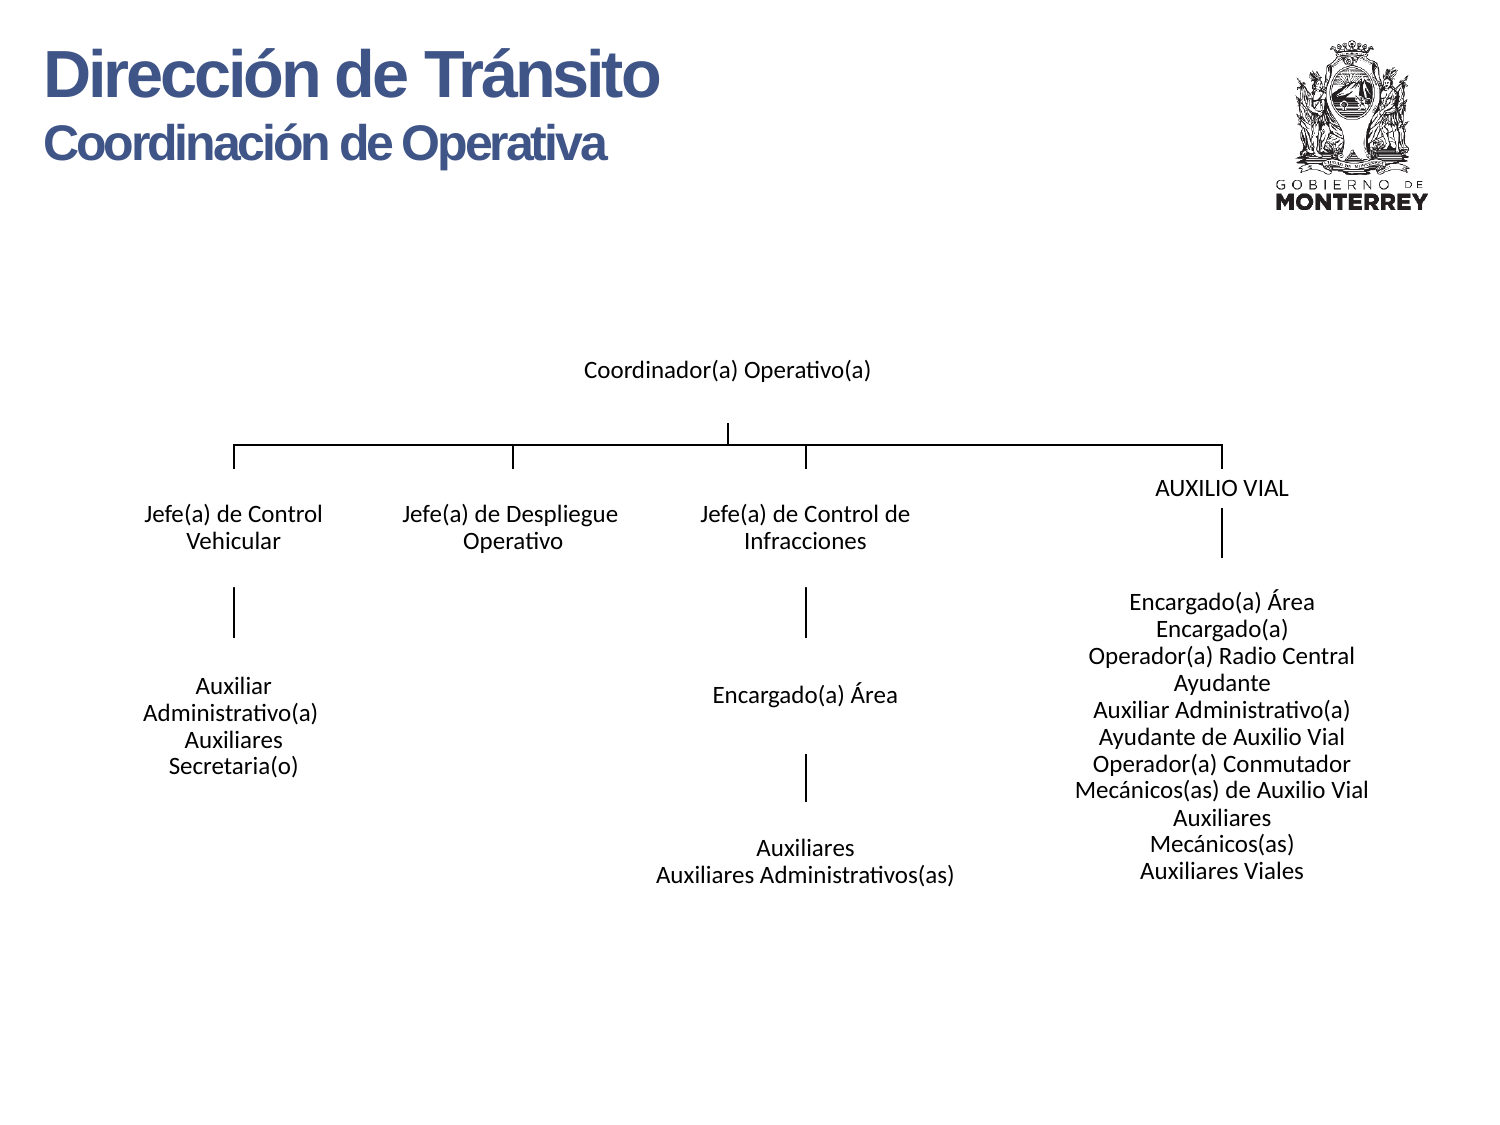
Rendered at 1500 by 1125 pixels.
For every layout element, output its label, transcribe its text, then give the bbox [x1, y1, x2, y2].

text_box Dirección de Tránsito Coordinación de Operativa [28, 23, 1149, 179]
picture [1257, 30, 1447, 220]
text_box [110, 197, 1419, 1042]
